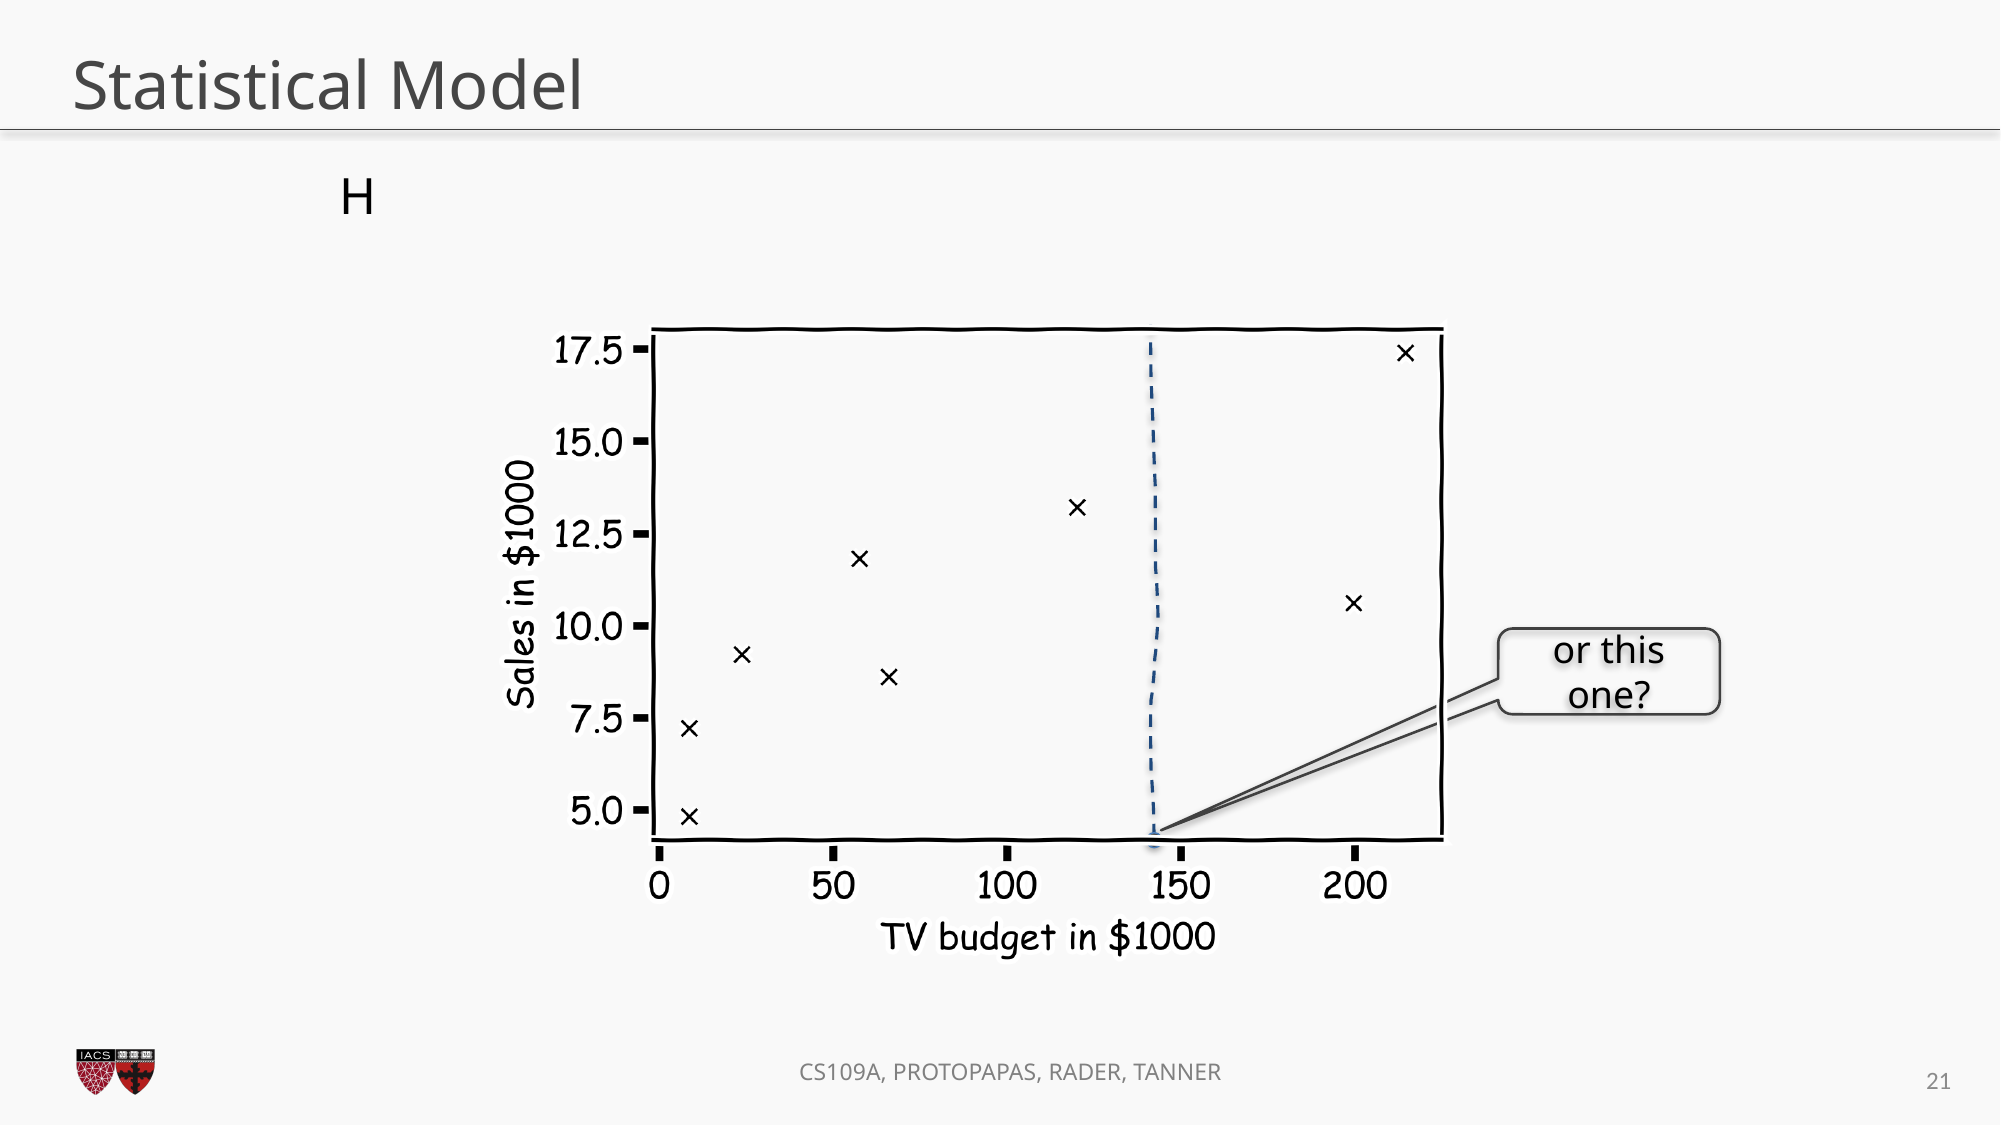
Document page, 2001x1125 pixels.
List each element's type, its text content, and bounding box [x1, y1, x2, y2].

text_box or this one? [1560, 627, 1721, 716]
title Statistical Model [57, 35, 1943, 162]
slide_number 20 [1500, 1050, 1967, 1110]
picture [75, 1049, 155, 1095]
picture [428, 239, 1555, 990]
text_box [1173, 1038, 1204, 1100]
